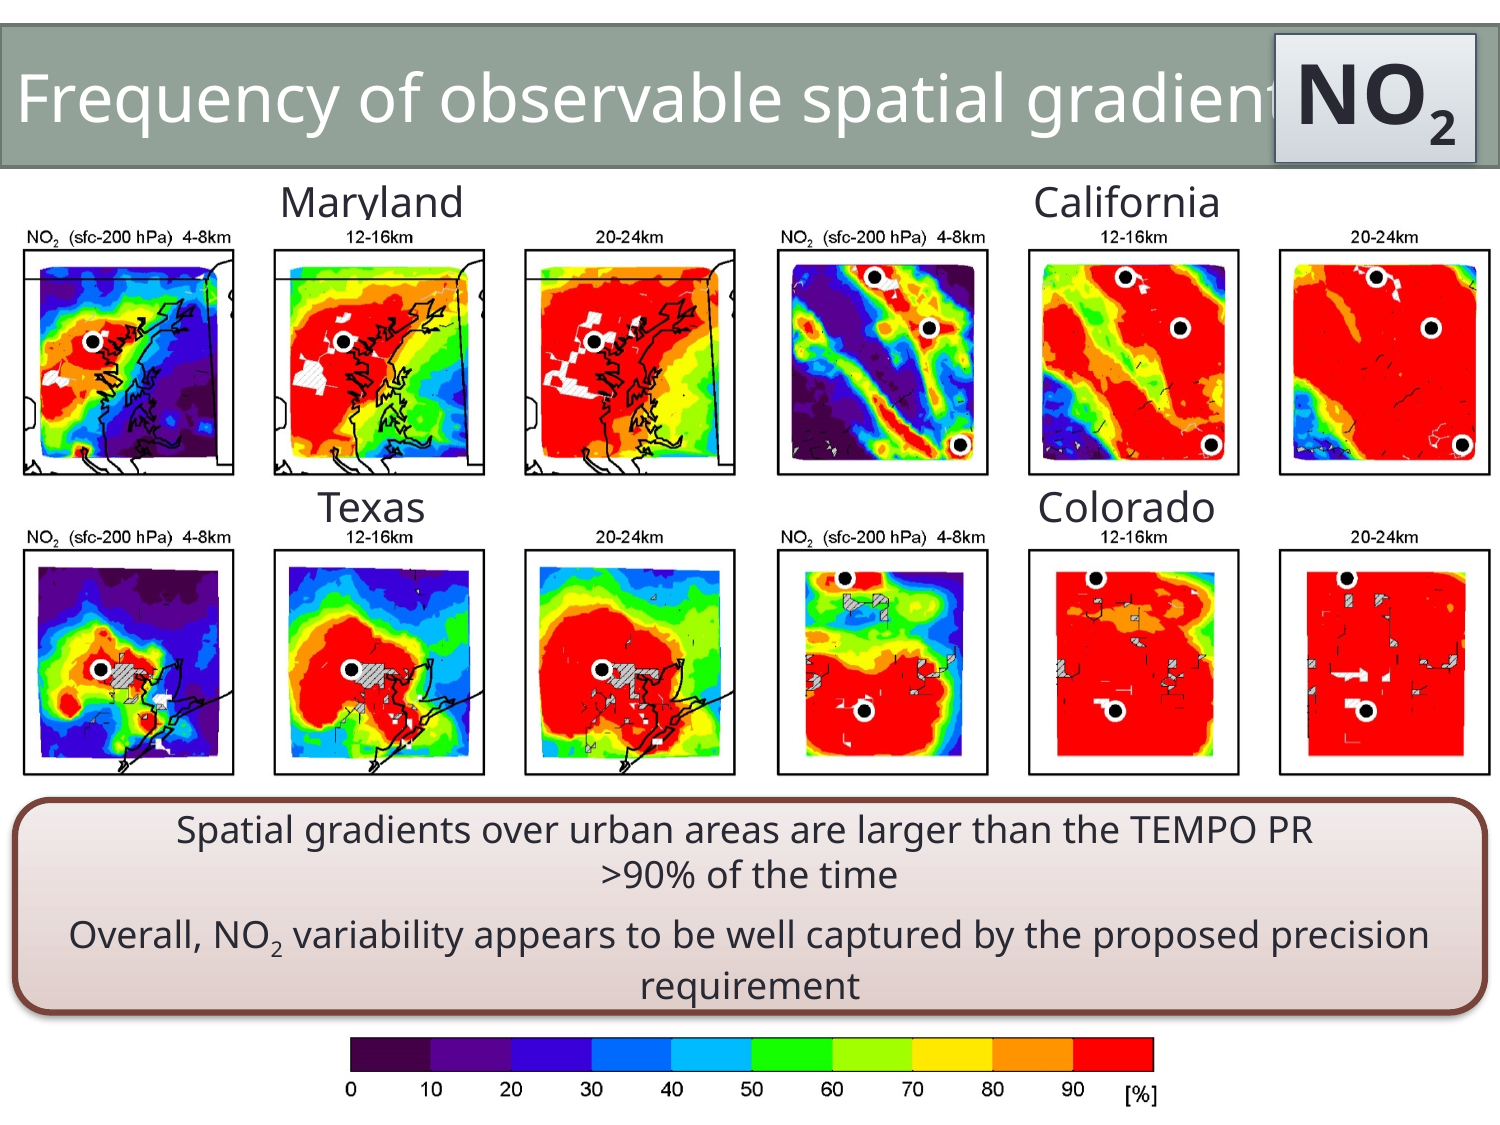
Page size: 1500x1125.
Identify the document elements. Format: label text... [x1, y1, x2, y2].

picture [320, 1033, 1180, 1115]
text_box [6, 167, 1498, 782]
title Frequency of observable spatial gradients [0, 23, 1500, 169]
text_box Spatial gradients over urban areas are larger than the TEMPO PR >90% of the time Overall, NO2 variability appears to be well captured by the proposed precision requirement [14, 799, 1486, 1014]
text_box NO2 [1274, 33, 1477, 163]
